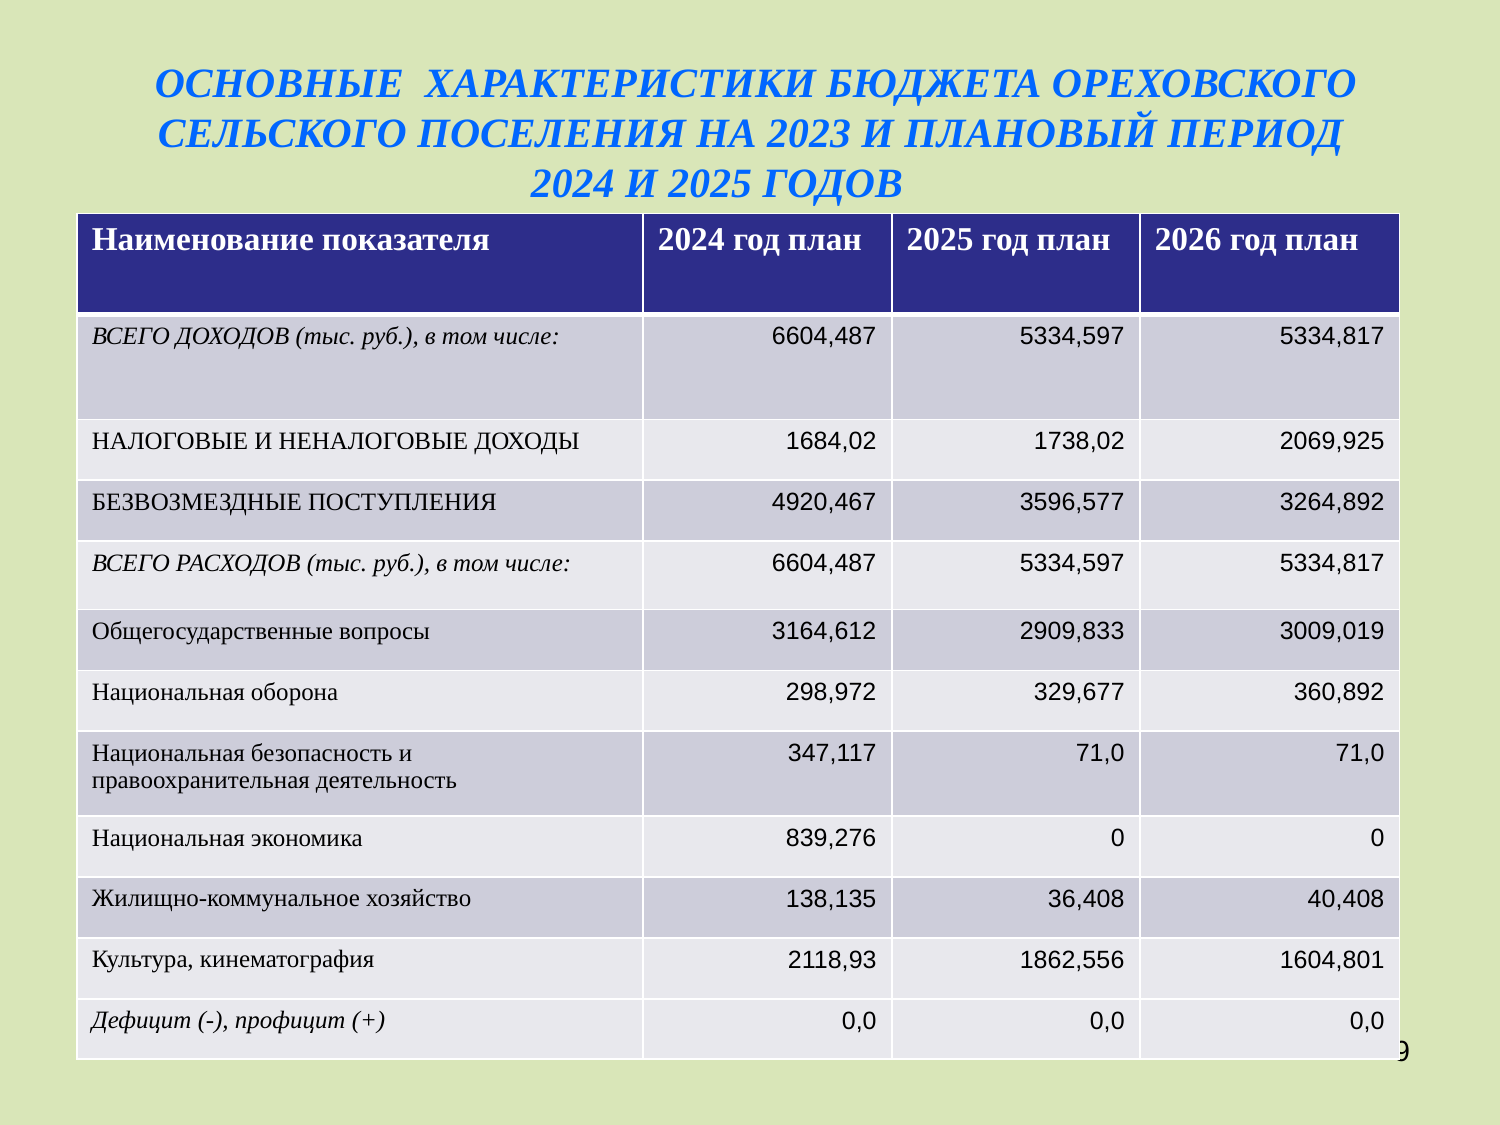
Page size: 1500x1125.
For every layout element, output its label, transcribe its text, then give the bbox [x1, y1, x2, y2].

table_cell 4920,467 [644, 481, 891, 540]
table_cell Национальная экономика [78, 817, 642, 876]
table_cell 36,408 [893, 878, 1139, 937]
table_cell 1862,556 [893, 939, 1139, 998]
table_cell Национальная безопасность и правоохранительная деятельность [78, 732, 642, 815]
table_cell 329,677 [893, 671, 1139, 730]
table_cell Жилищно-коммунальное хозяйство [78, 878, 642, 937]
table_cell 2118,93 [644, 939, 891, 998]
table_cell Общегосударственные вопросы [78, 610, 642, 670]
table_header 2025 год план [893, 214, 1139, 312]
table_cell 3596,577 [893, 481, 1139, 540]
title ОСНОВНЫЕ ХАРАКТЕРИСТИКИ БЮДЖЕТА ОРЕХОВСКОГО СЕЛЬСКОГО ПОСЕЛЕНИЯ НА 2023 И ПЛАНОВЫЙ ПЕРИОД 2024 И 2025 ГОДОВ [53, 45, 1459, 197]
table_cell 0 [1141, 817, 1399, 876]
table_cell Дефицит (-), профицит (+) [78, 1000, 642, 1058]
table_cell 0,0 [644, 1000, 891, 1058]
table_cell 71,0 [1141, 732, 1399, 815]
table_cell 0,0 [1141, 1000, 1399, 1058]
table_cell 298,972 [644, 671, 891, 730]
table_cell 5334,597 [893, 542, 1139, 609]
table_cell Культура, кинематография [78, 939, 642, 998]
table_cell 1738,02 [893, 420, 1139, 479]
slide_number <номер> [1074, 1024, 1425, 1103]
table_cell 6604,487 [644, 317, 891, 419]
table_cell 6604,487 [644, 542, 891, 609]
table_cell 3264,892 [1141, 481, 1399, 540]
table_cell 5334,817 [1141, 542, 1399, 609]
table_cell 2069,925 [1141, 420, 1399, 479]
table_cell 5334,817 [1141, 317, 1399, 419]
table_cell 0,0 [893, 1000, 1139, 1058]
table_cell 1604,801 [1141, 939, 1399, 998]
table_cell 3164,612 [644, 610, 891, 670]
table_cell 138,135 [644, 878, 891, 937]
table_cell 40,408 [1141, 878, 1399, 937]
table_cell БЕЗВОЗМЕЗДНЫЕ ПОСТУПЛЕНИЯ [78, 481, 642, 540]
table_cell 347,117 [644, 732, 891, 815]
table_cell ВСЕГО ДОХОДОВ (тыс. руб.), в том числе: [78, 317, 642, 419]
table_cell 71,0 [893, 732, 1139, 815]
table_cell 2909,833 [893, 610, 1139, 670]
table_cell 360,892 [1141, 671, 1399, 730]
table_cell 5334,597 [893, 317, 1139, 419]
table_header 2024 год план [644, 214, 891, 312]
table_cell НАЛОГОВЫЕ И НЕНАЛОГОВЫЕ ДОХОДЫ [78, 420, 642, 479]
table_cell Национальная оборона [78, 671, 642, 730]
table_cell 1684,02 [644, 420, 891, 479]
table_cell 0 [893, 817, 1139, 876]
table_header Наименование показателя [78, 214, 642, 312]
table_cell ВСЕГО РАСХОДОВ (тыс. руб.), в том числе: [78, 542, 642, 609]
table_cell 3009,019 [1141, 610, 1399, 670]
table_cell 839,276 [644, 817, 891, 876]
table_header 2026 год план [1141, 214, 1399, 312]
